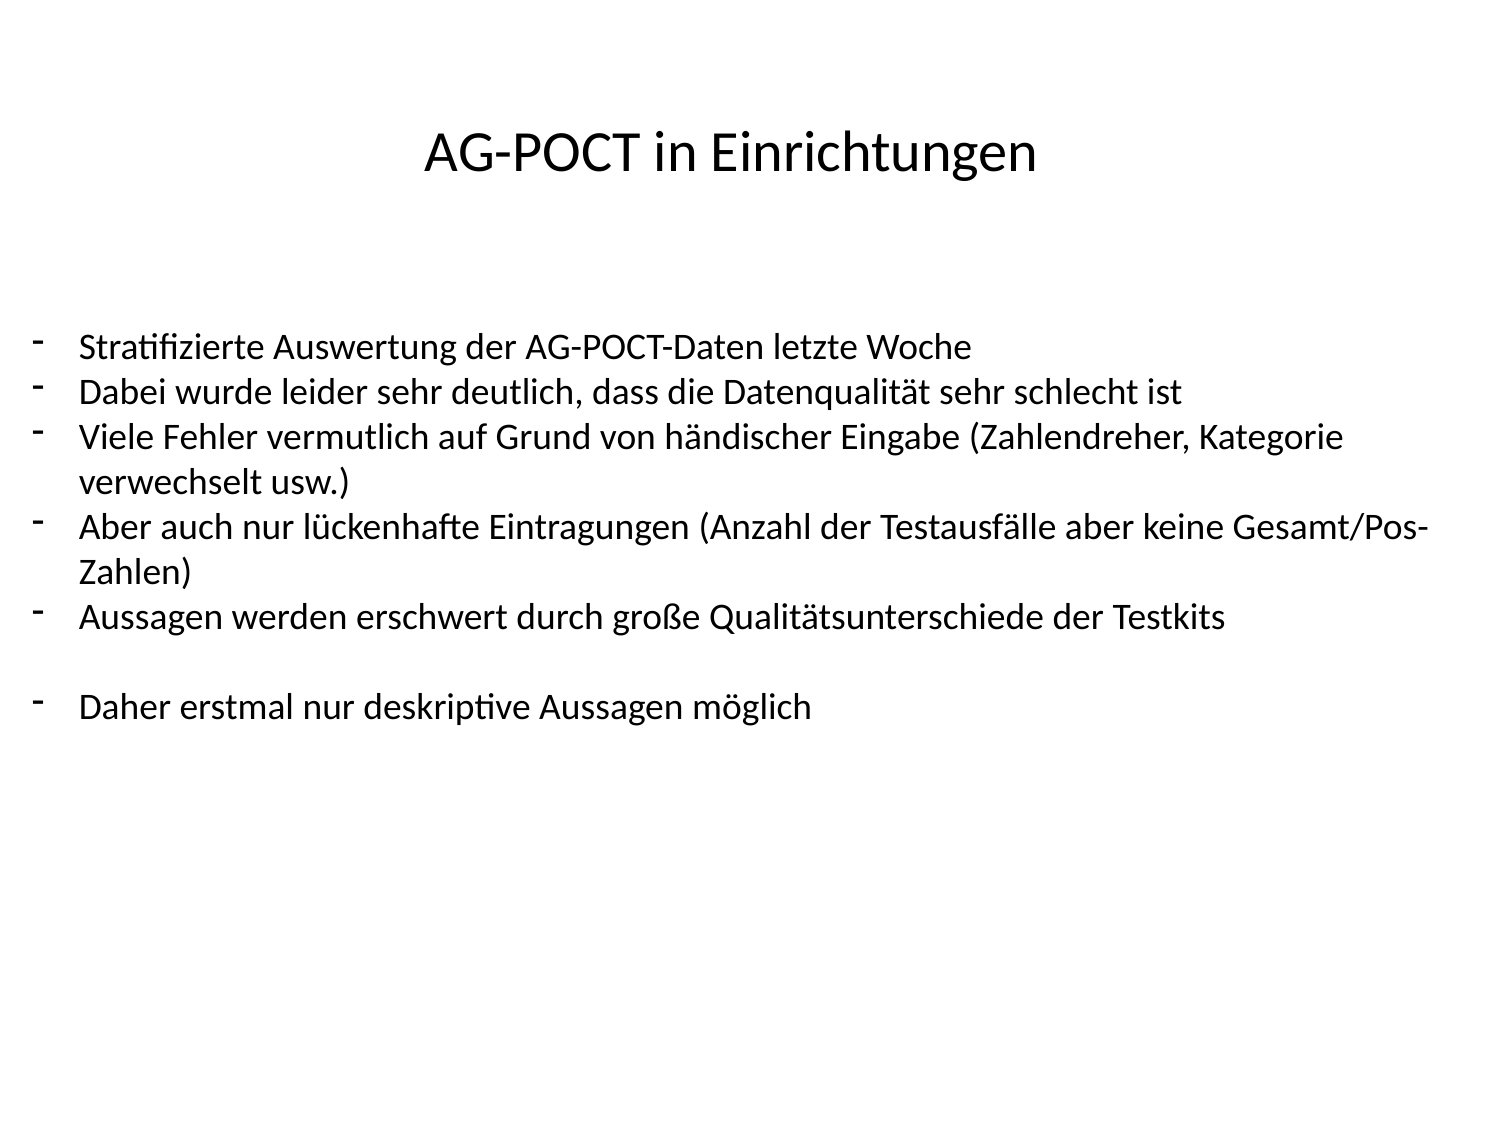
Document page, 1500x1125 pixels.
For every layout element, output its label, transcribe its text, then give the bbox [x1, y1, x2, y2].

title AG-POCT in Einrichtungen [56, 54, 1407, 243]
text_box Stratifizierte Auswertung der AG-POCT-Daten letzte Woche Dabei wurde leider sehr deutlich, dass die Datenqualität sehr schlecht ist Viele Fehler vermutlich auf Grund von händischer Eingabe (Zahlendreher, Kategorie verwechselt usw.) Aber auch nur lückenhafte Eintragungen (Anzahl der Testausfälle aber keine Gesamt/Pos-Zahlen) Aussagen werden erschwert durch große Qualitätsunterschiede der Testkits Daher erstmal nur deskriptive Aussagen möglich [17, 314, 1447, 780]
